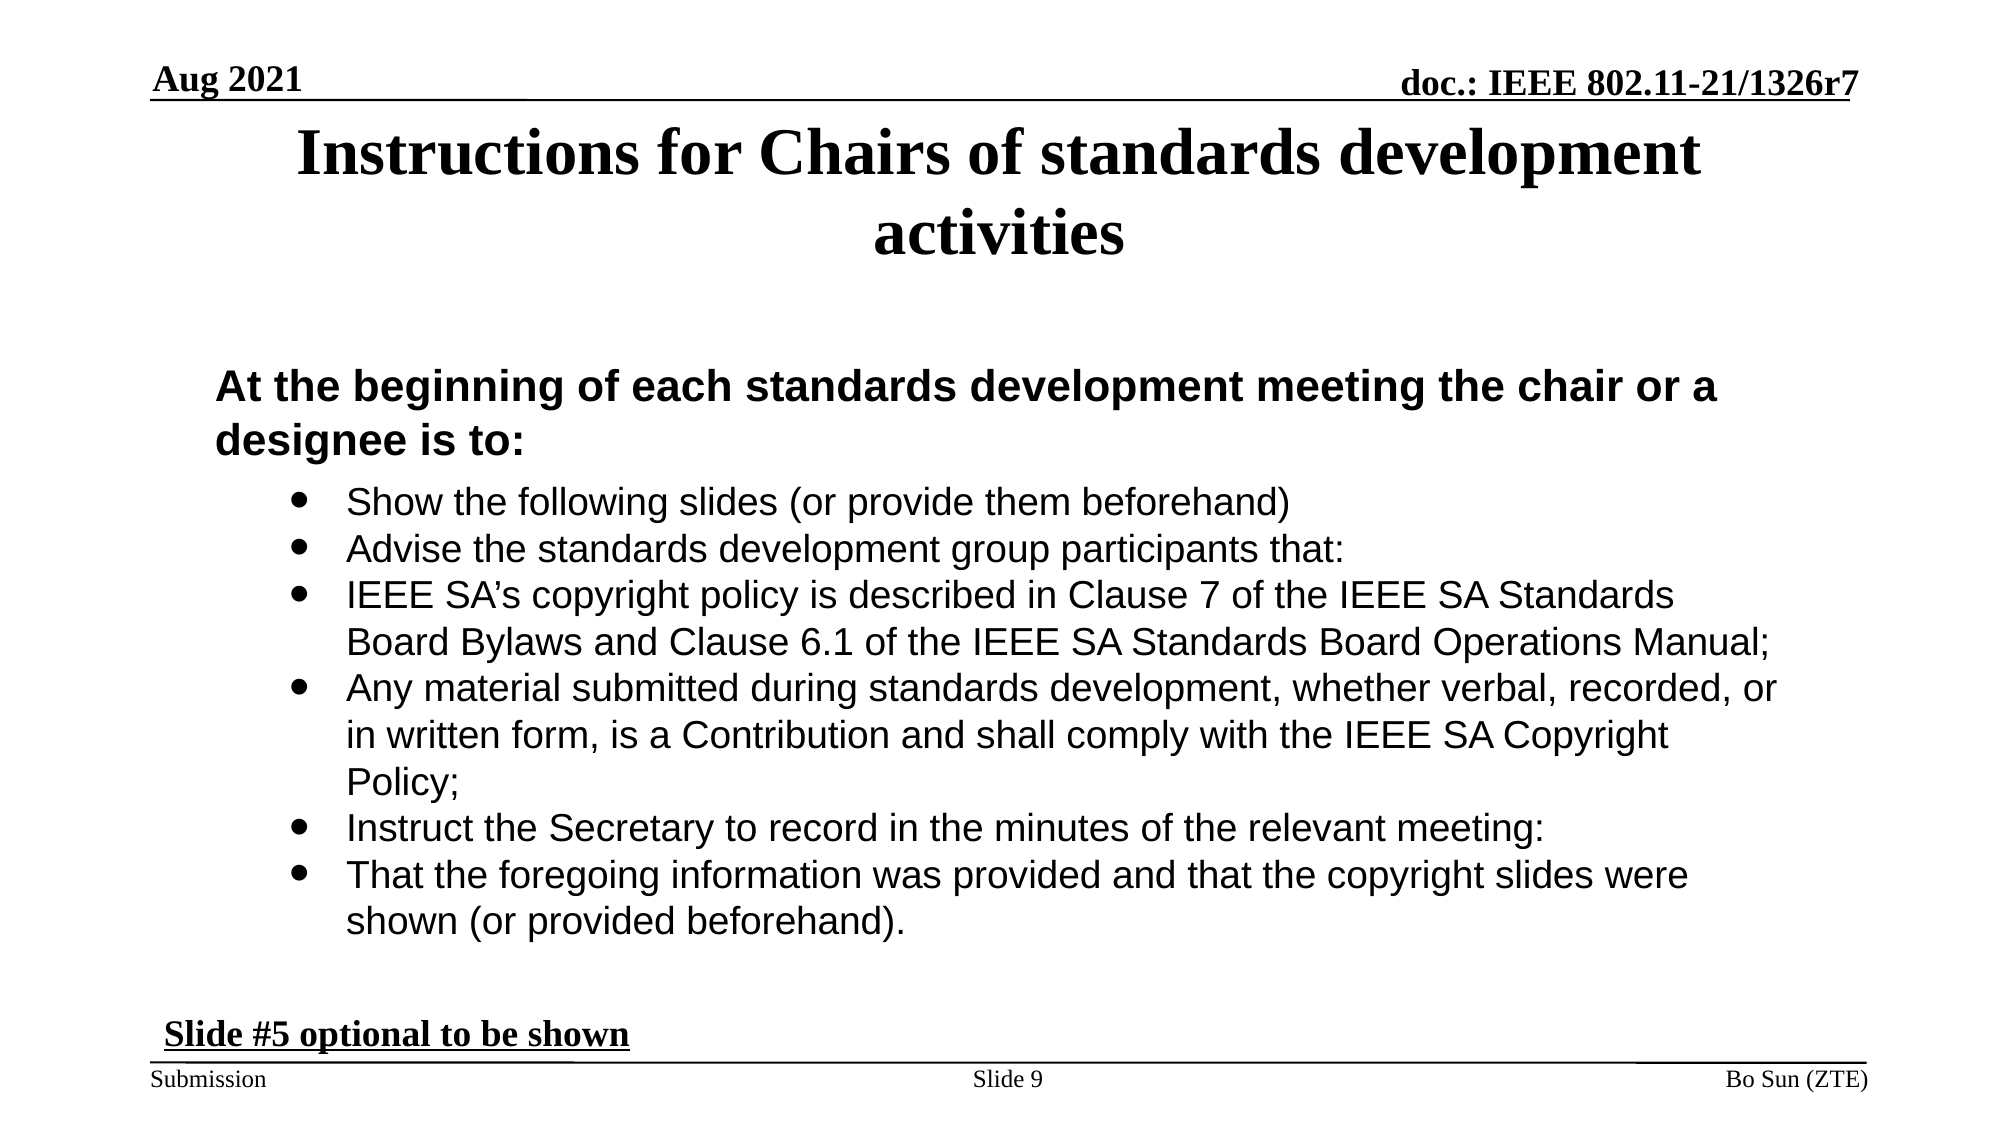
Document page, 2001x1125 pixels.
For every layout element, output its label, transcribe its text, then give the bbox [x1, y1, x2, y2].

slide_number Slide 9 [949, 1061, 1067, 1123]
text_box Instructions for Chairs of standards development activities [187, 100, 1813, 276]
footer Bo Sun (ZTE) [1171, 1061, 1869, 1093]
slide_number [152, 54, 563, 100]
text_box At the beginning of each standards development meeting the chair or a designee is to: Show the following slides (or provide them beforehand) Advise the standards development group participants that: IEEE SA’s copyright policy is described in Clause 7 of the IEEE SA Standards Board Bylaws and Clause 6.1 of the IEEE SA Standards Board Operations Manual; Any material submitted during standards development, whether verbal, recorded, or in written form, is a Contribution and shall comply with the IEEE SA Copyright Policy; Instruct the Secretary to record in the minutes of the relevant meeting: That the foregoing information was provided and that the copyright slides were shown (or provided beforehand). [200, 350, 1800, 913]
text_box Slide #5 optional to be shown [149, 1002, 646, 1062]
